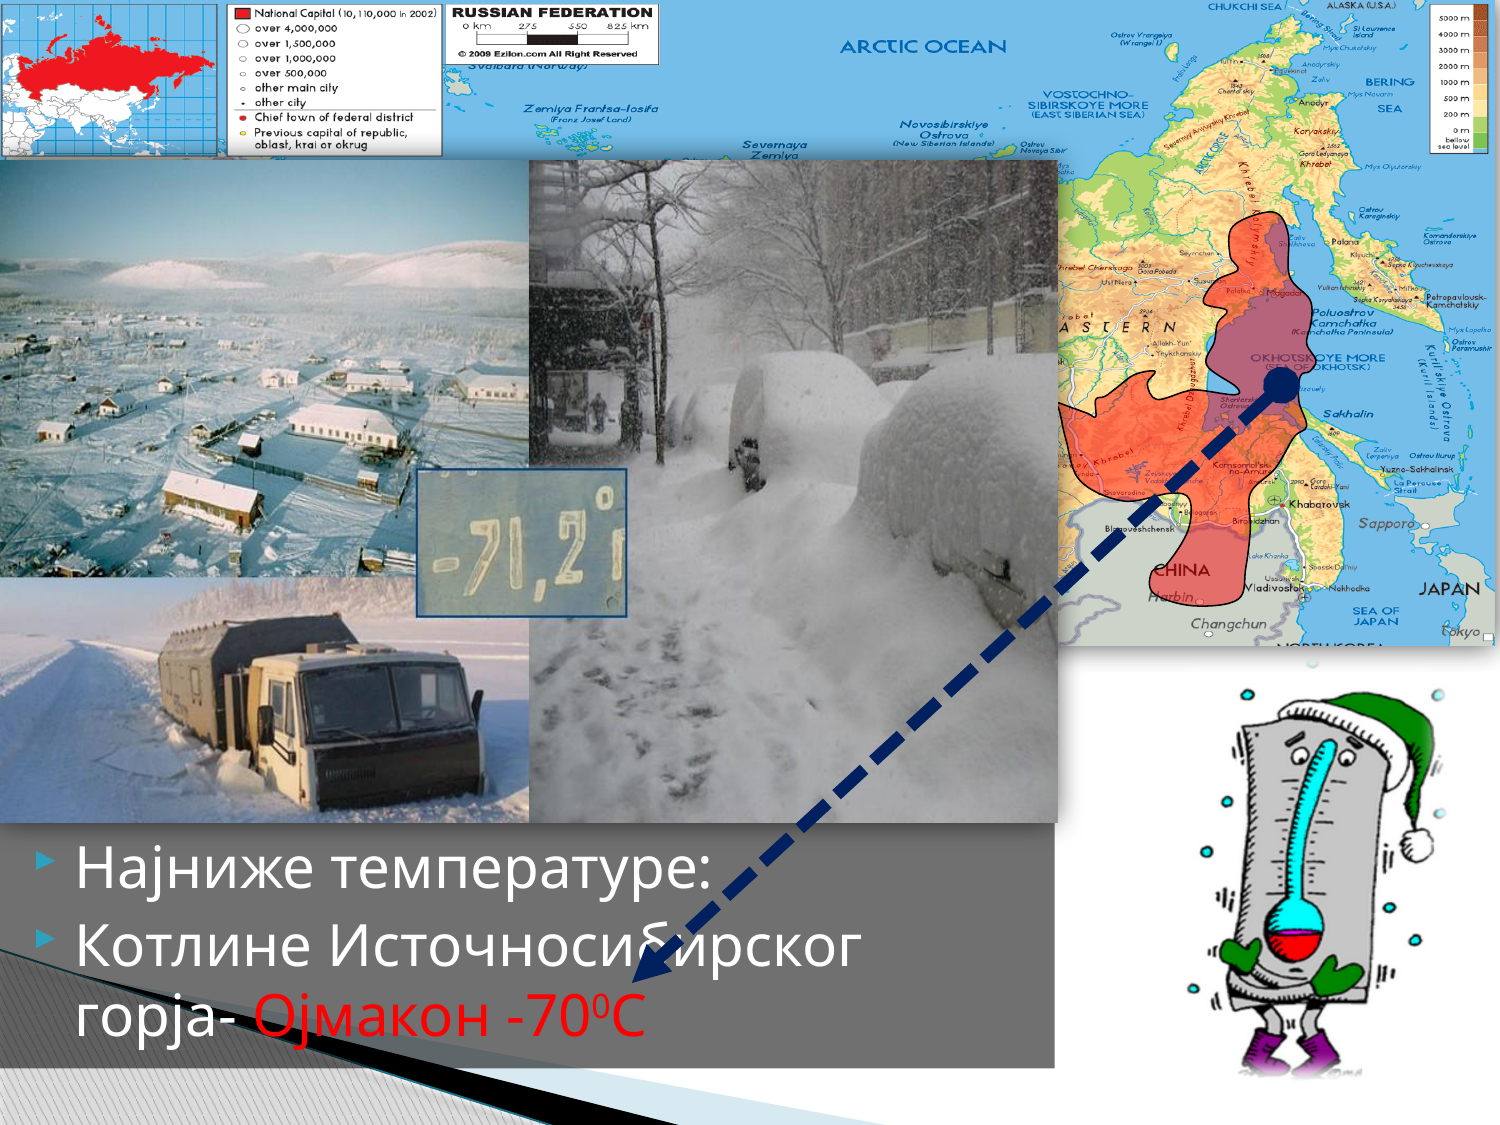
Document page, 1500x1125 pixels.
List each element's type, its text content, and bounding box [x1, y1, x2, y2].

picture [1163, 656, 1455, 1086]
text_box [631, 385, 1282, 984]
text_box Најниже температуре: Котлине Источносибирског горја- Ојмакон -700C [0, 840, 1055, 1069]
picture [0, 0, 1495, 823]
